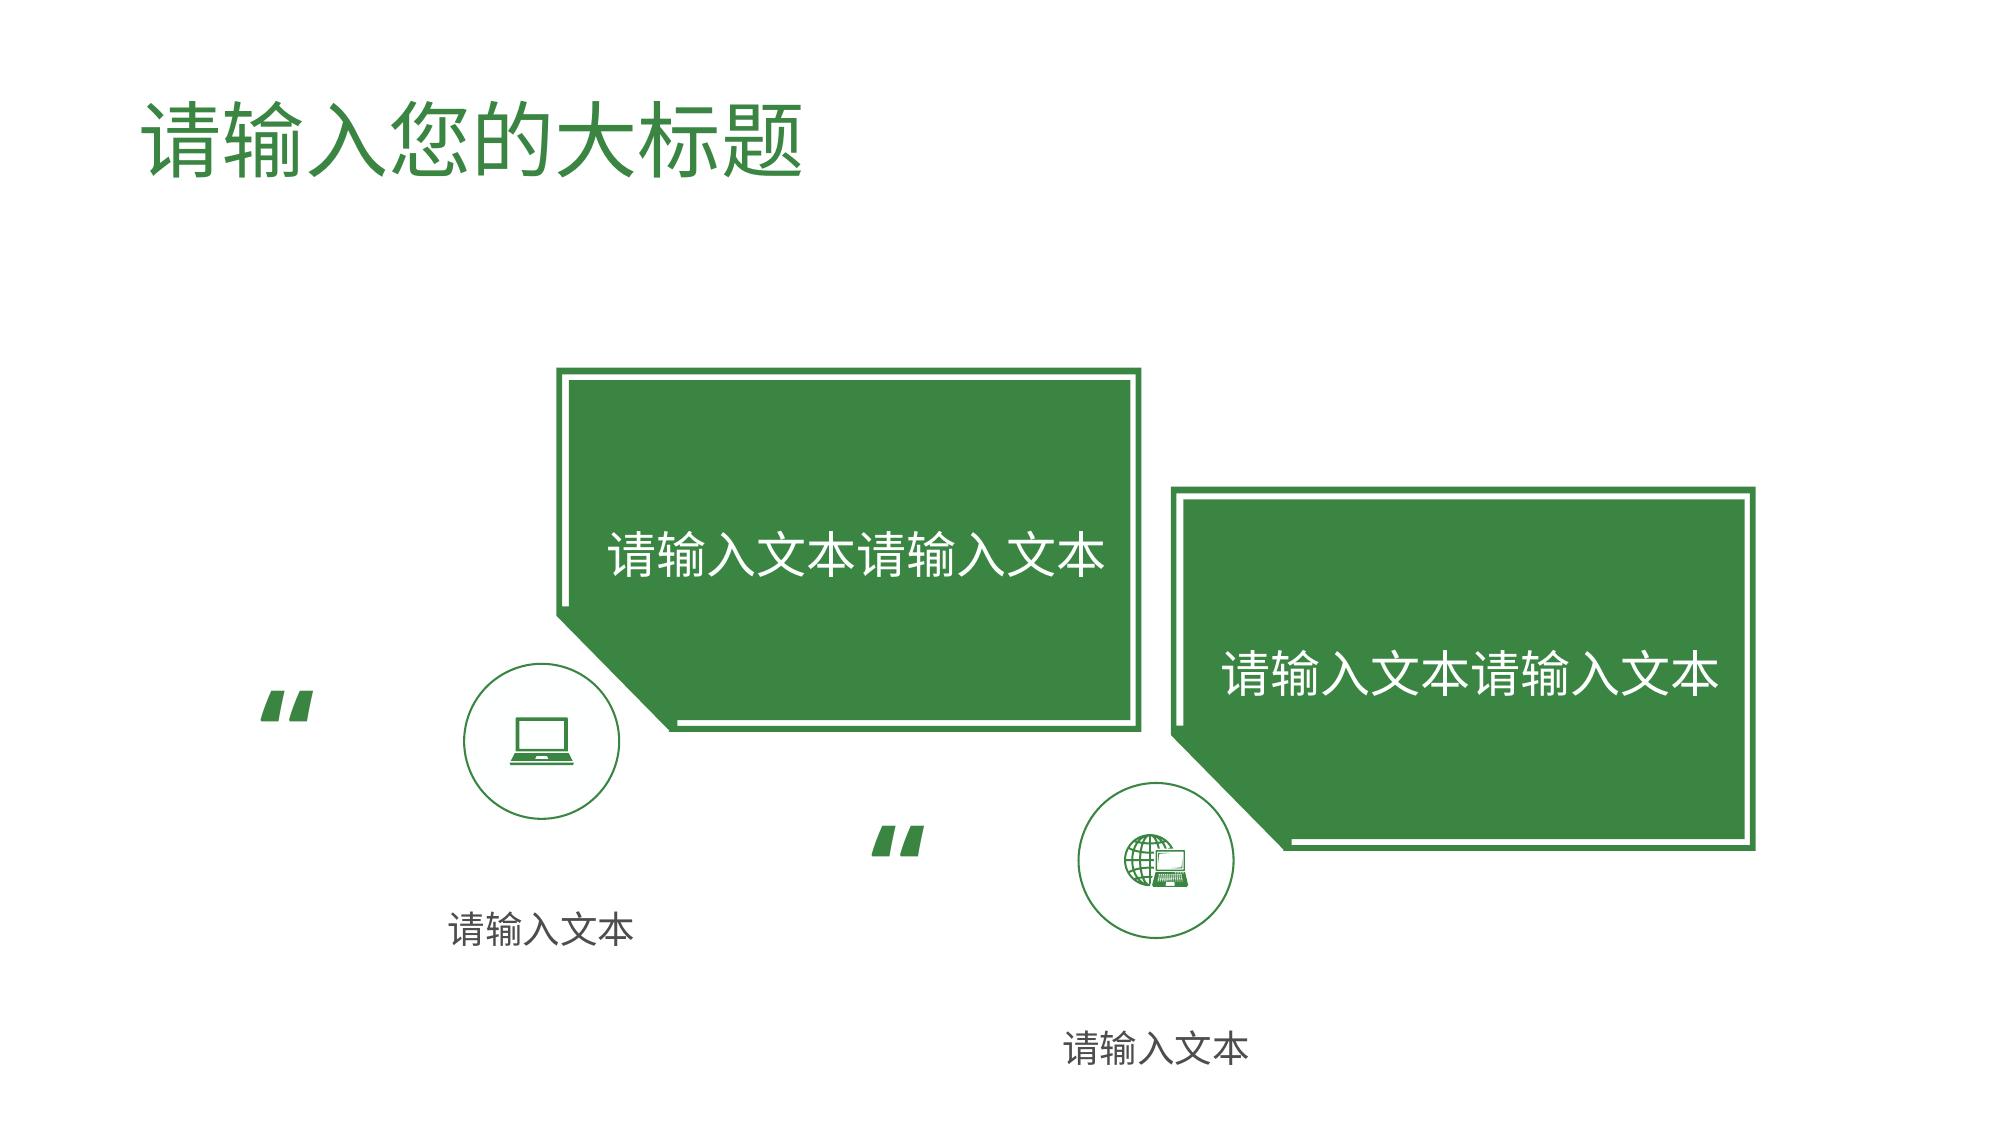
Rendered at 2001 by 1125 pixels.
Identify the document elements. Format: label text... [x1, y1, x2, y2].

text_box 请输入文本 [996, 982, 1316, 1091]
text_box 请输入文本 [381, 863, 702, 972]
text_box “ [244, 648, 412, 814]
text_box 请输入文本请输入文本 [1169, 485, 1757, 853]
text_box [508, 716, 575, 767]
title 请输入您的大标题 [123, 60, 1802, 198]
text_box [463, 662, 621, 820]
text_box “ [856, 782, 1024, 948]
text_box [1077, 781, 1235, 940]
text_box 请输入文本请输入文本 [555, 366, 1143, 733]
text_box [1123, 833, 1190, 888]
